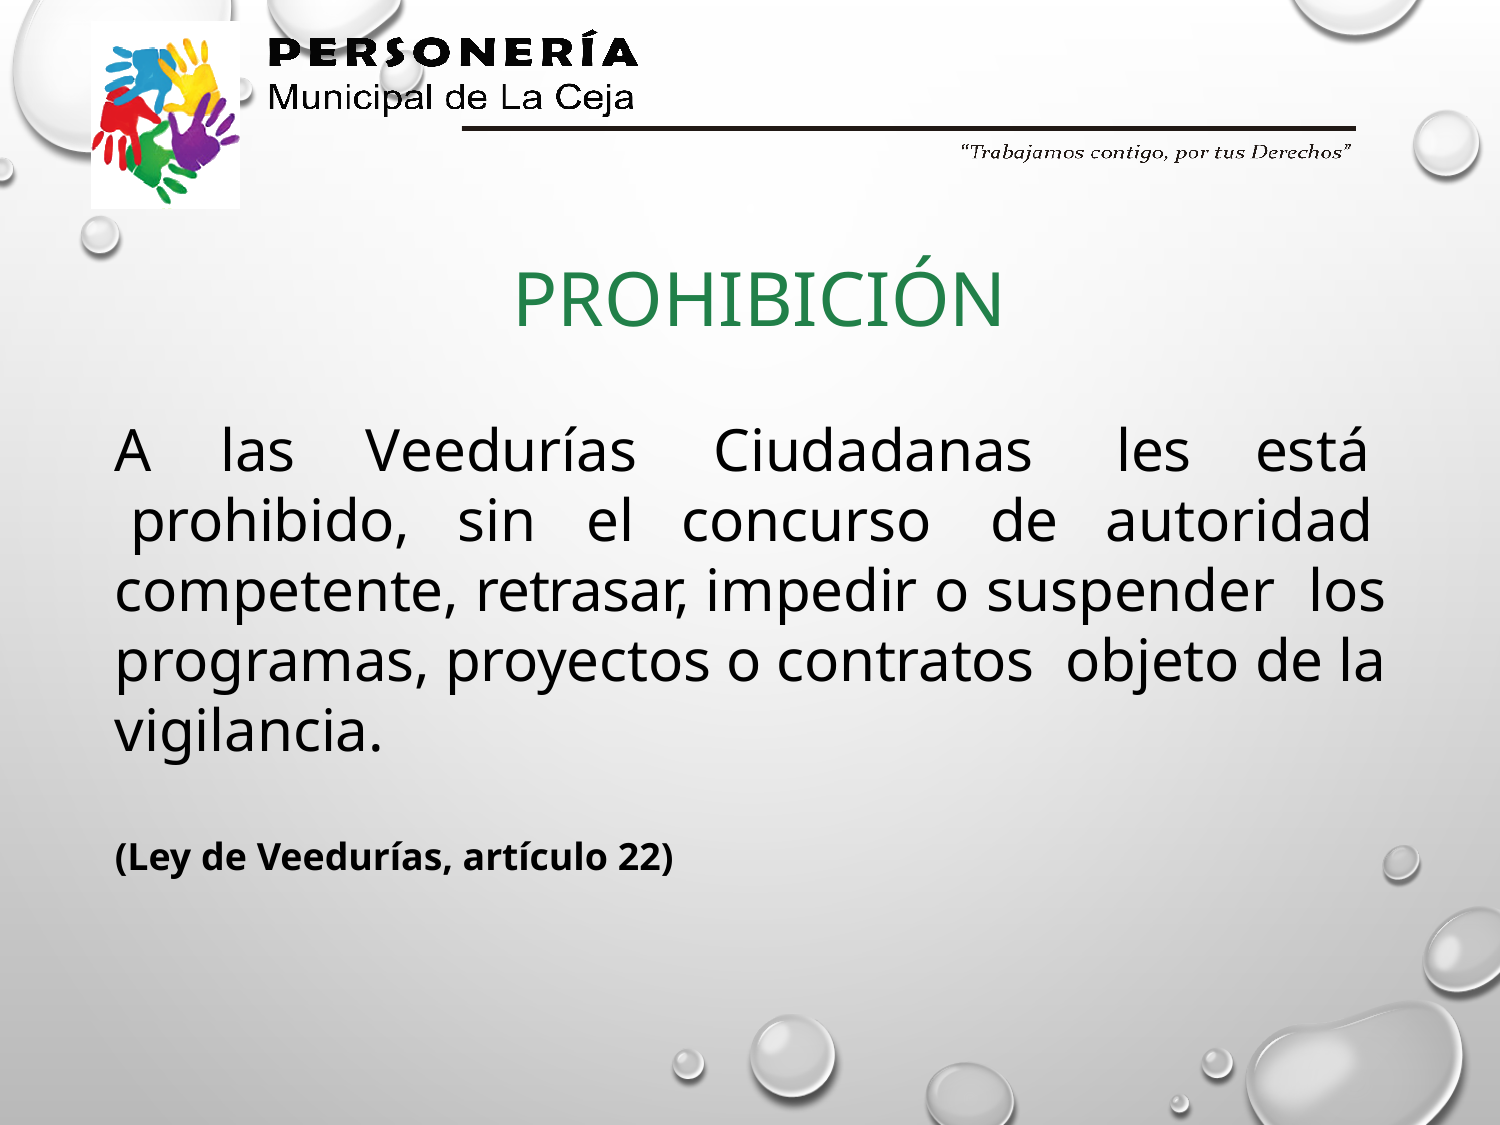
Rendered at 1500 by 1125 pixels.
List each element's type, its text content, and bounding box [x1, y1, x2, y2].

text_box A las Veedurías prohibido, sin el [112, 410, 652, 550]
text_box les está autoridad [1103, 410, 1387, 550]
text_box competente, retrasar, impedir o suspender los programas, proyectos o contratos objeto de la vigilancia. [112, 550, 1387, 763]
text_box (Ley de Veedurías, artículo 22) [112, 830, 773, 878]
picture [0, 0, 1500, 1125]
text_box concurso de [679, 480, 1061, 550]
title PROHIBICIÓN [455, 226, 1062, 391]
text_box Ciudadanas [711, 410, 1055, 480]
